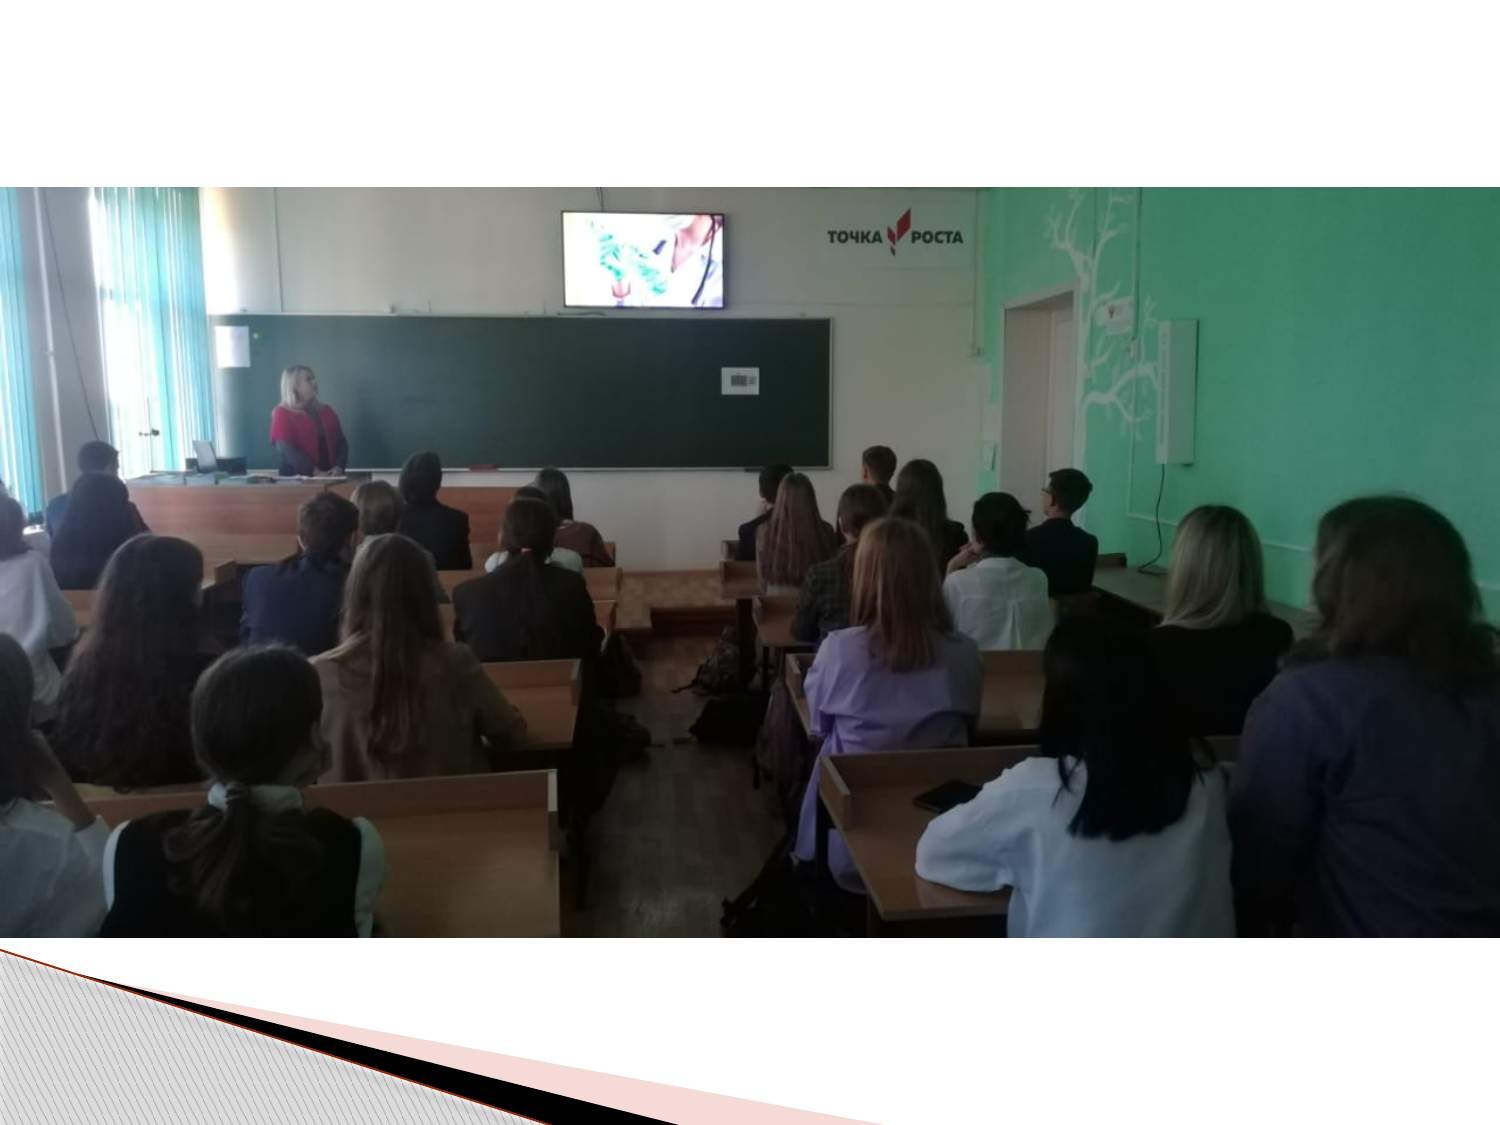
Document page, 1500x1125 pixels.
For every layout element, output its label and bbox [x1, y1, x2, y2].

picture [0, 187, 1500, 938]
